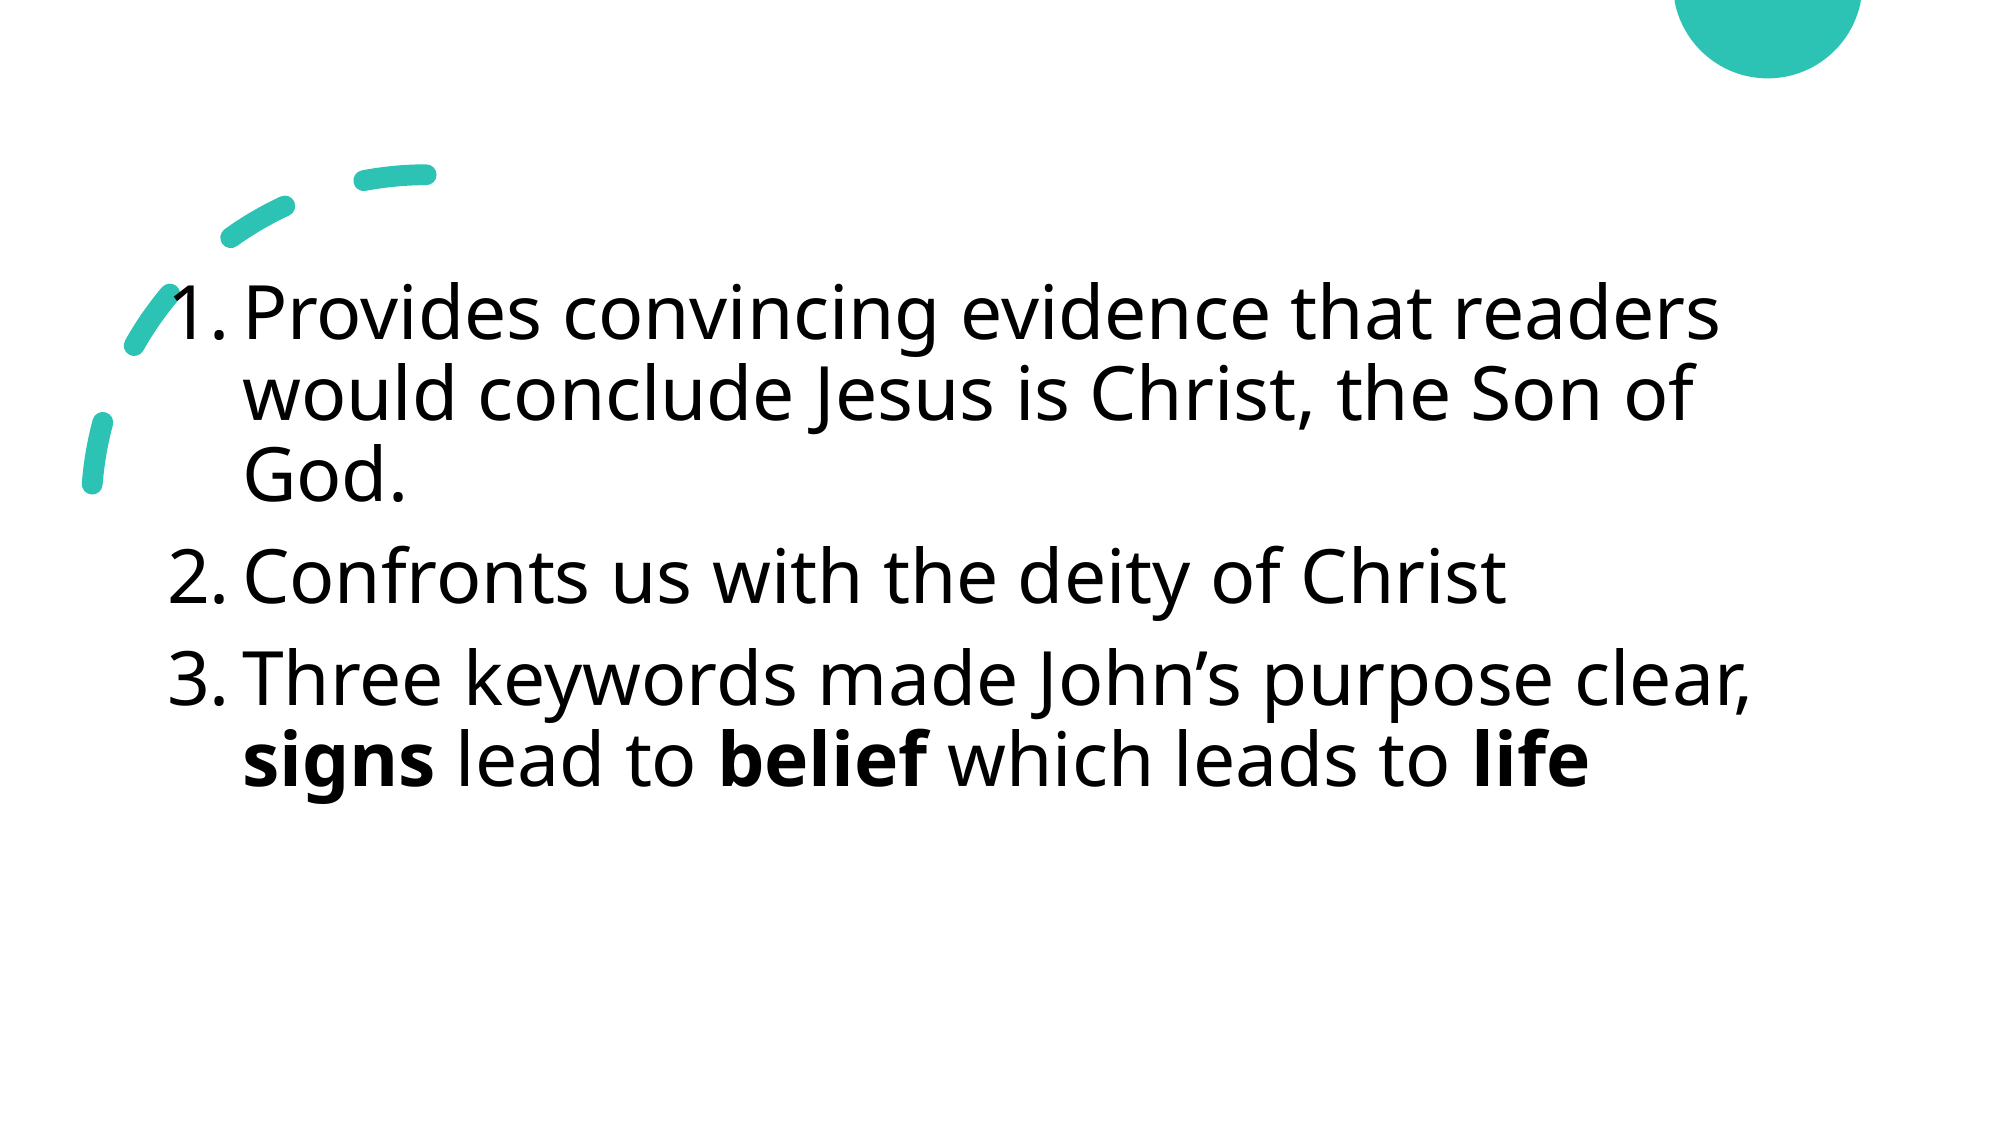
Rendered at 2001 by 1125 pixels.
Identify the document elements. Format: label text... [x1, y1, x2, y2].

list Provides convincing evidence that readers would conclude Jesus is Christ, the Son of God. Confronts us with the deity of Christ Three keywords made John’s purpose clear, signs lead to belief which leads to life [152, 267, 1878, 958]
